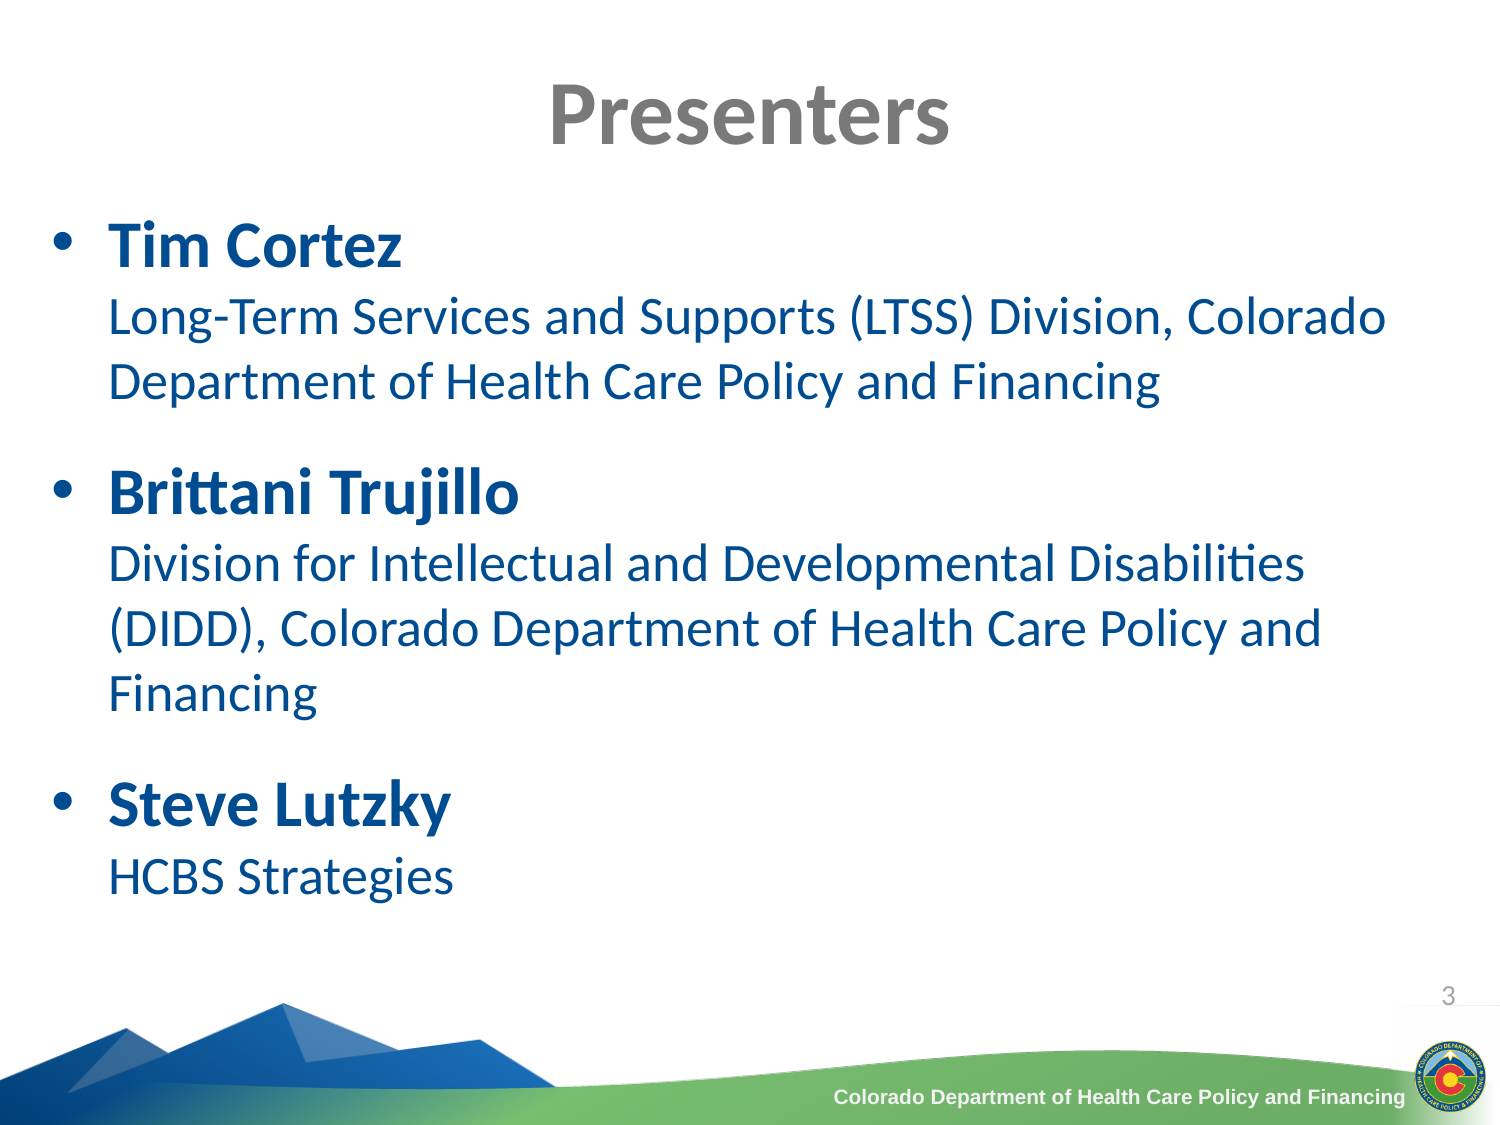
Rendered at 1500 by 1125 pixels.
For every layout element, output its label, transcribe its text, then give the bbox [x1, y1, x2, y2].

title Presenters [125, 45, 1375, 182]
picture [0, 1002, 1500, 1125]
list Tim Cortez Long-Term Services and Supports (LTSS) Division, Colorado Department of Health Care Policy and Financing Brittani Trujillo Division for Intellectual and Developmental Disabilities (DIDD), Colorado Department of Health Care Policy and Financing Steve Lutzky HCBS Strategies [37, 193, 1434, 984]
slide_number 3 [1364, 959, 1471, 1020]
